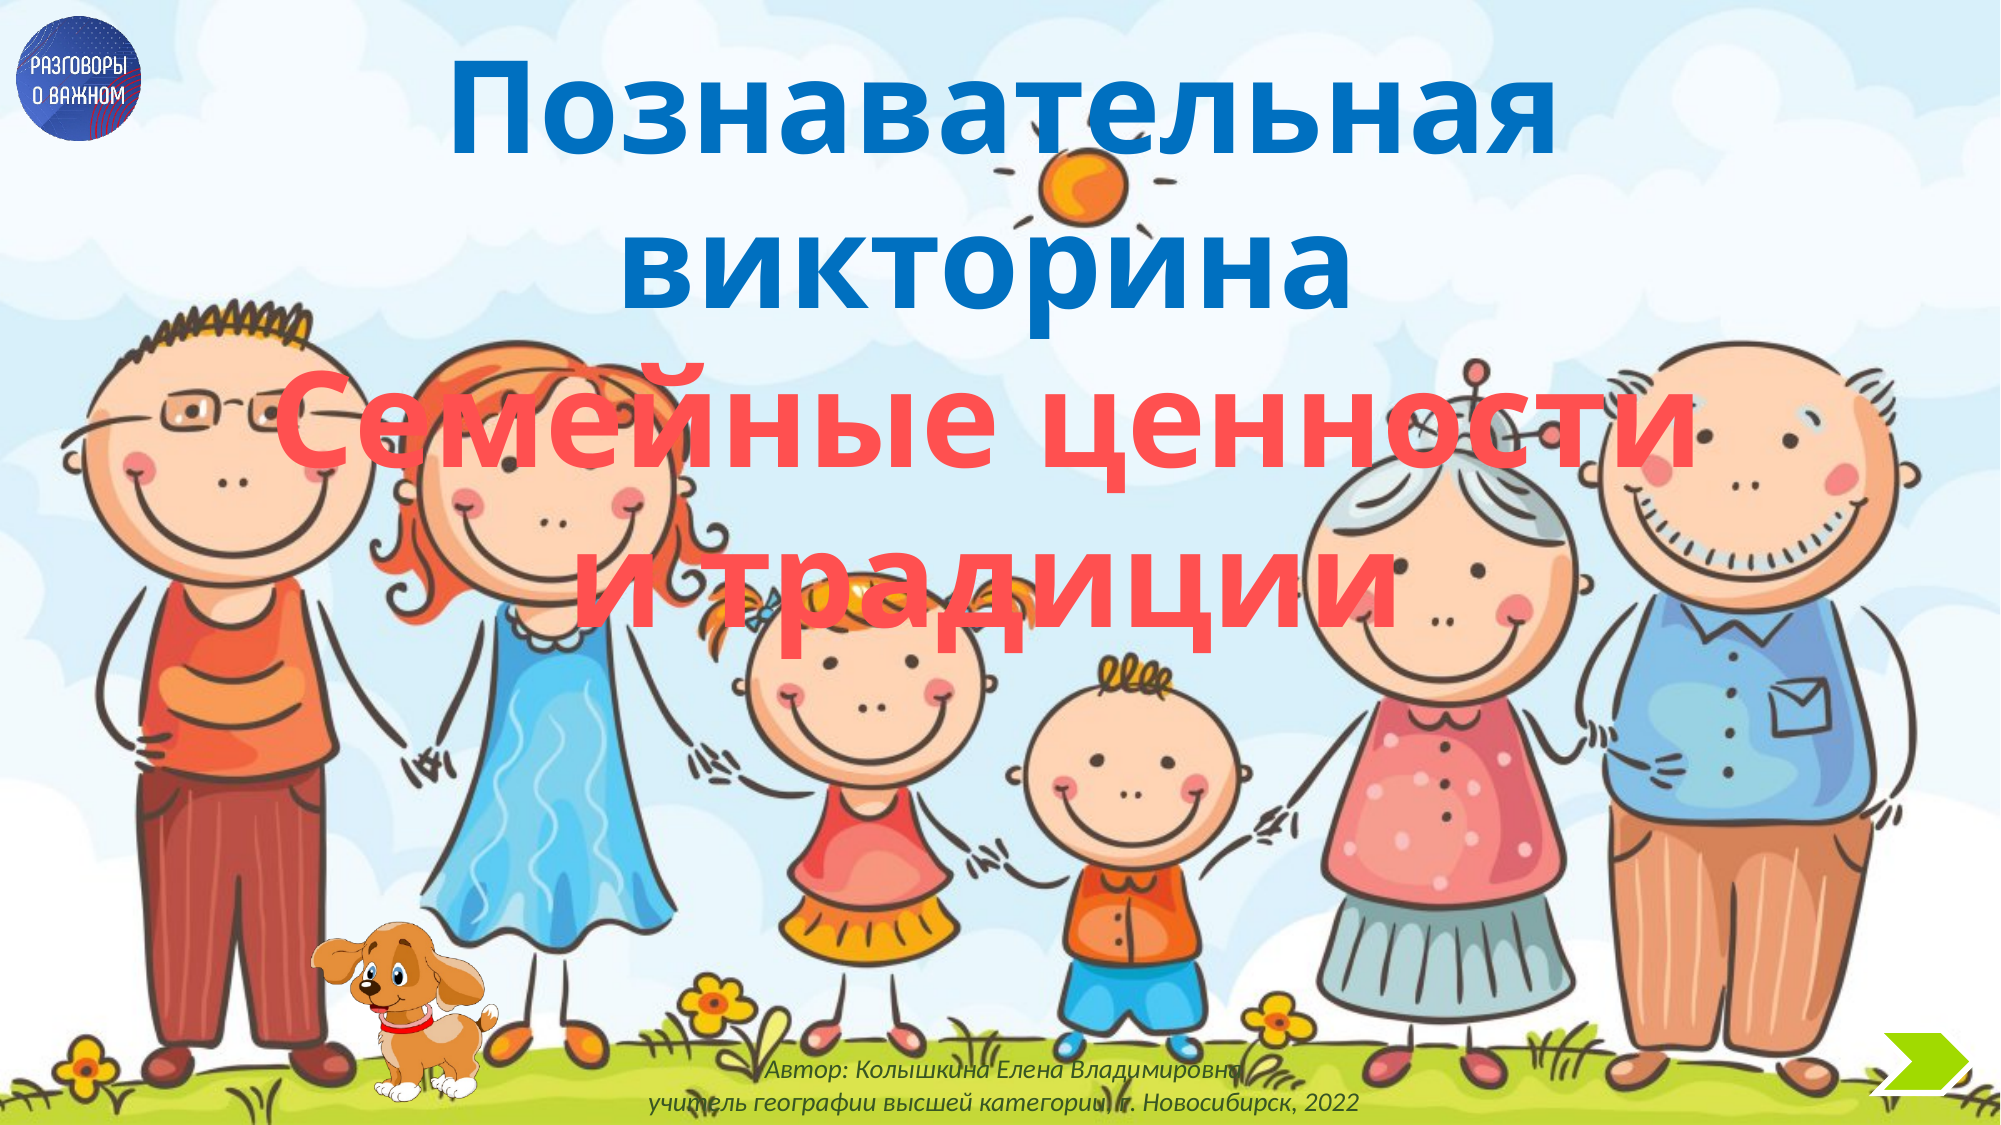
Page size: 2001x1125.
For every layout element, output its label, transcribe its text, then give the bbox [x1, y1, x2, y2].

text_box Автор: Колышкина Елена Владимировна учитель географии высшей категории, г. Новосибирск, 2022 [623, 1044, 1385, 1124]
picture [0, 0, 2001, 1125]
text_box [1873, 1028, 1976, 1095]
text_box Познавательная викторина Семейные ценности и традиции [52, 16, 1955, 662]
